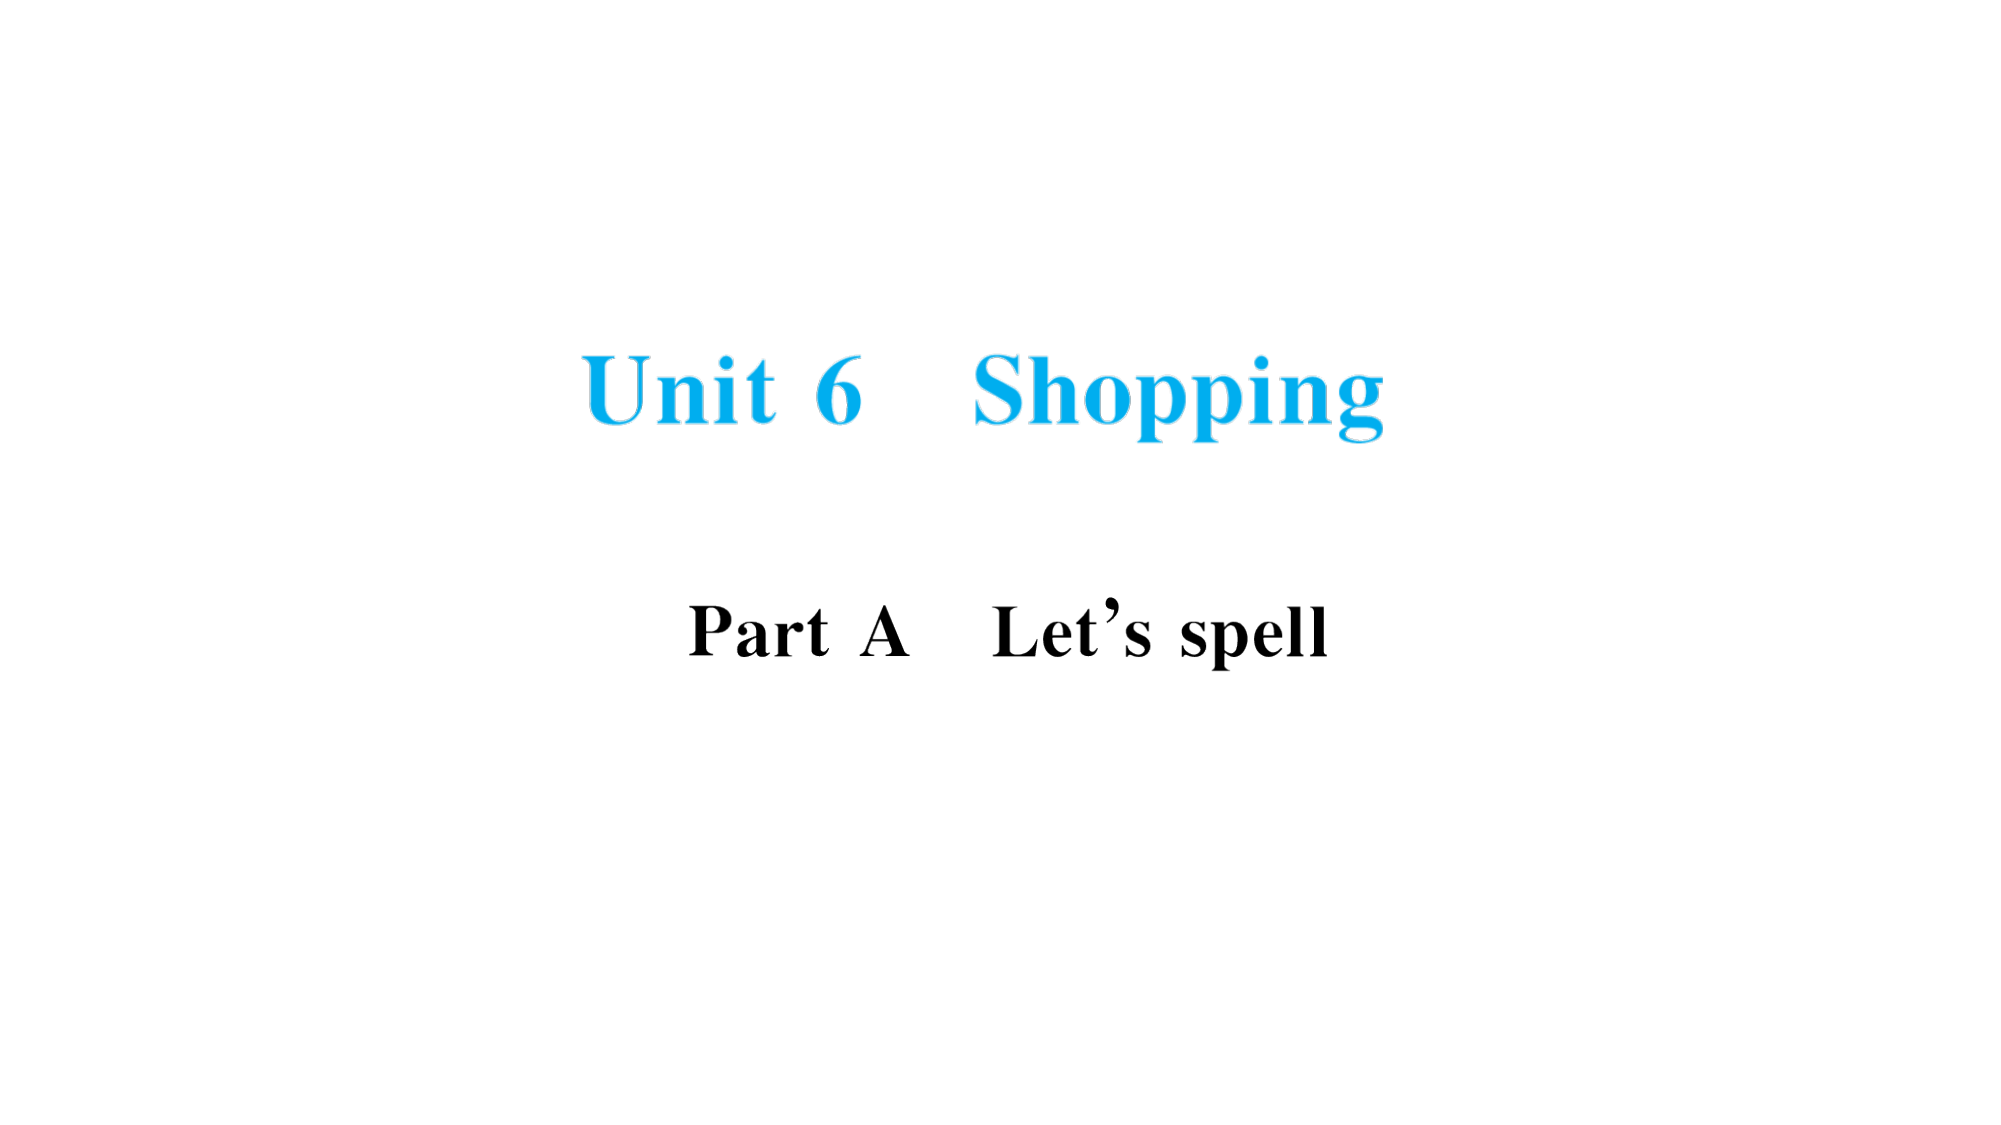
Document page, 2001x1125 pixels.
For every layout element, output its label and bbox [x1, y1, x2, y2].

picture [415, 302, 1634, 467]
picture [684, 544, 1365, 734]
